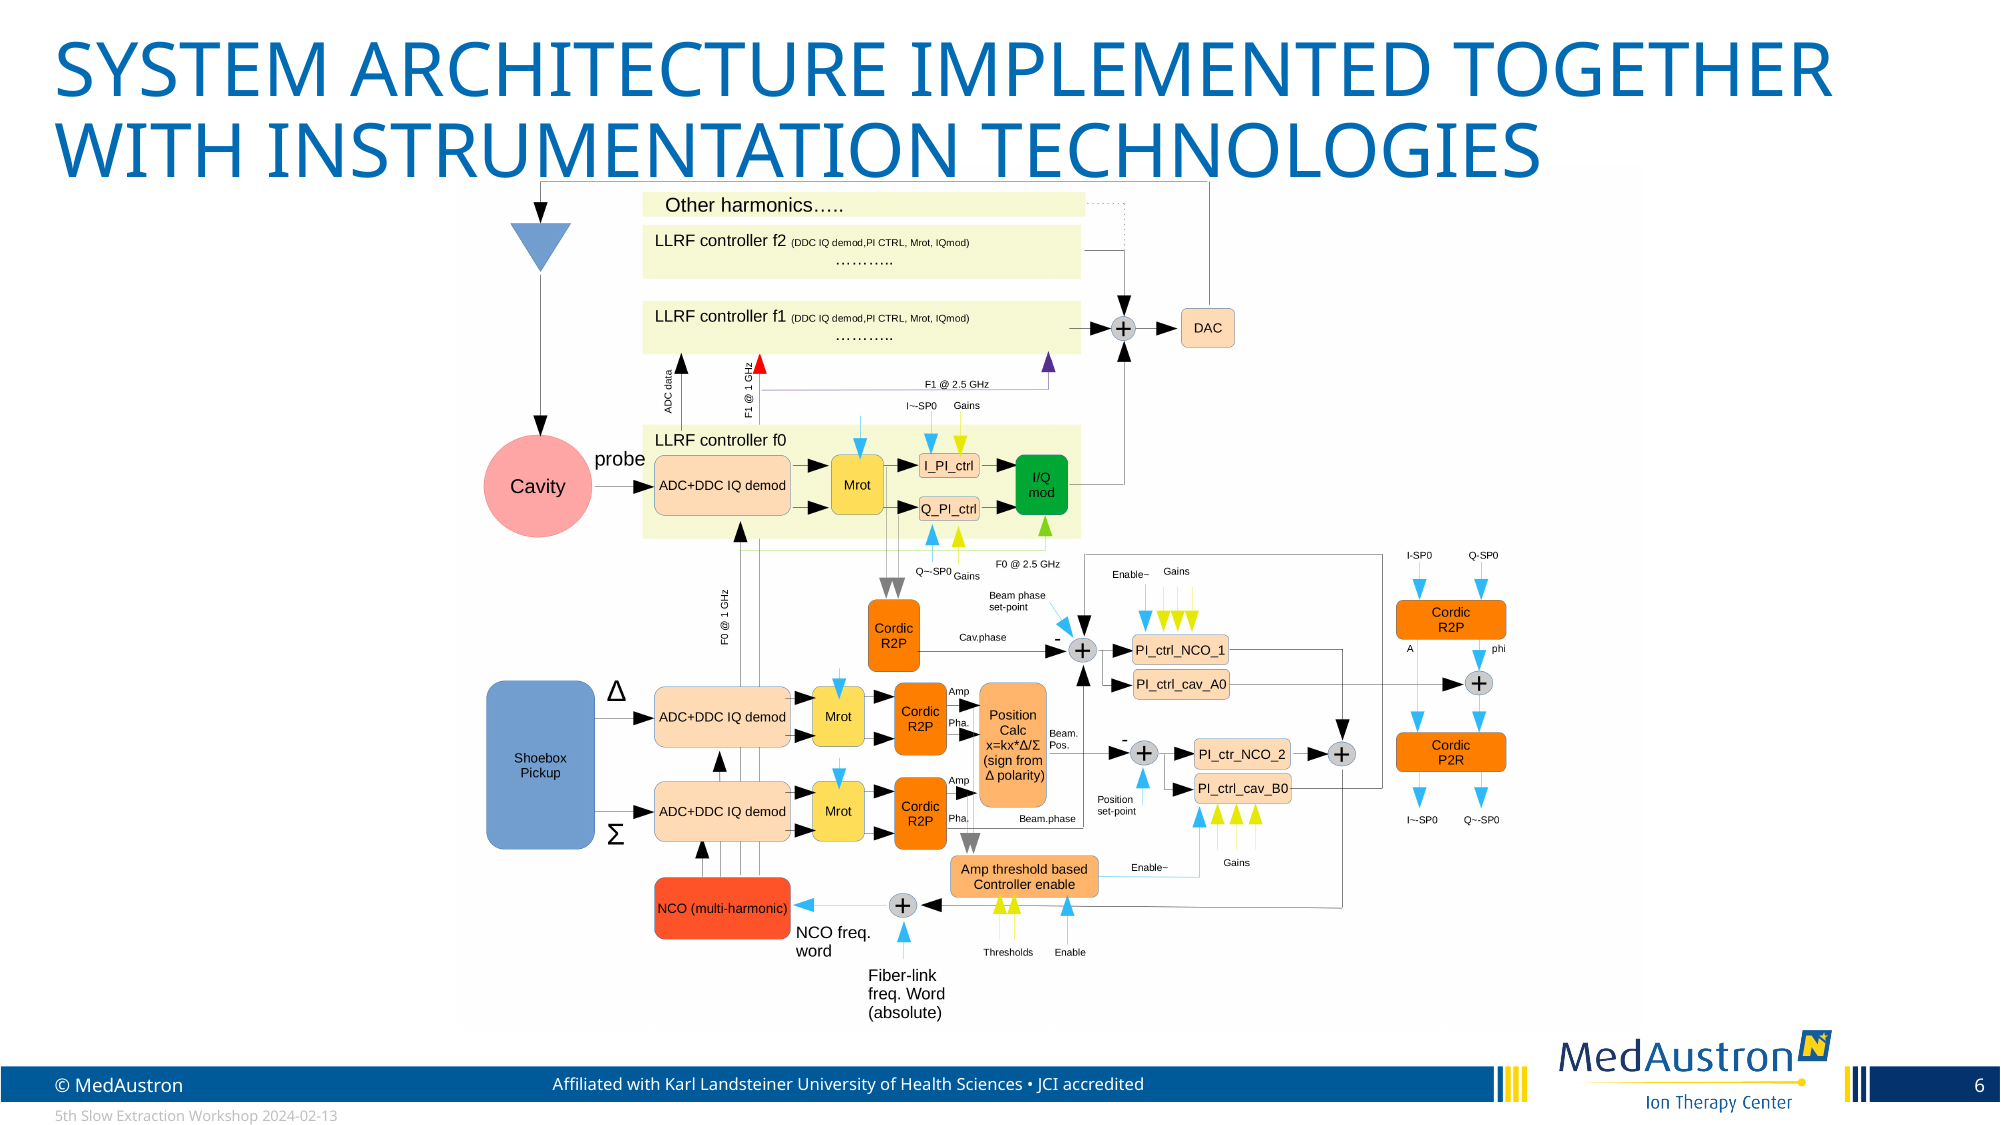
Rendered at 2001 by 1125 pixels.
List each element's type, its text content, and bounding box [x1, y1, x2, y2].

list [457, 163, 1643, 1030]
picture [0, 1030, 2000, 1125]
footer 5th Slow Extraction Workshop 2024-02-13 [39, 1098, 1538, 1125]
title System architecture Implemented together with Instrumentation Technologies [39, 24, 1952, 202]
slide_number 6 [1550, 1068, 2000, 1105]
